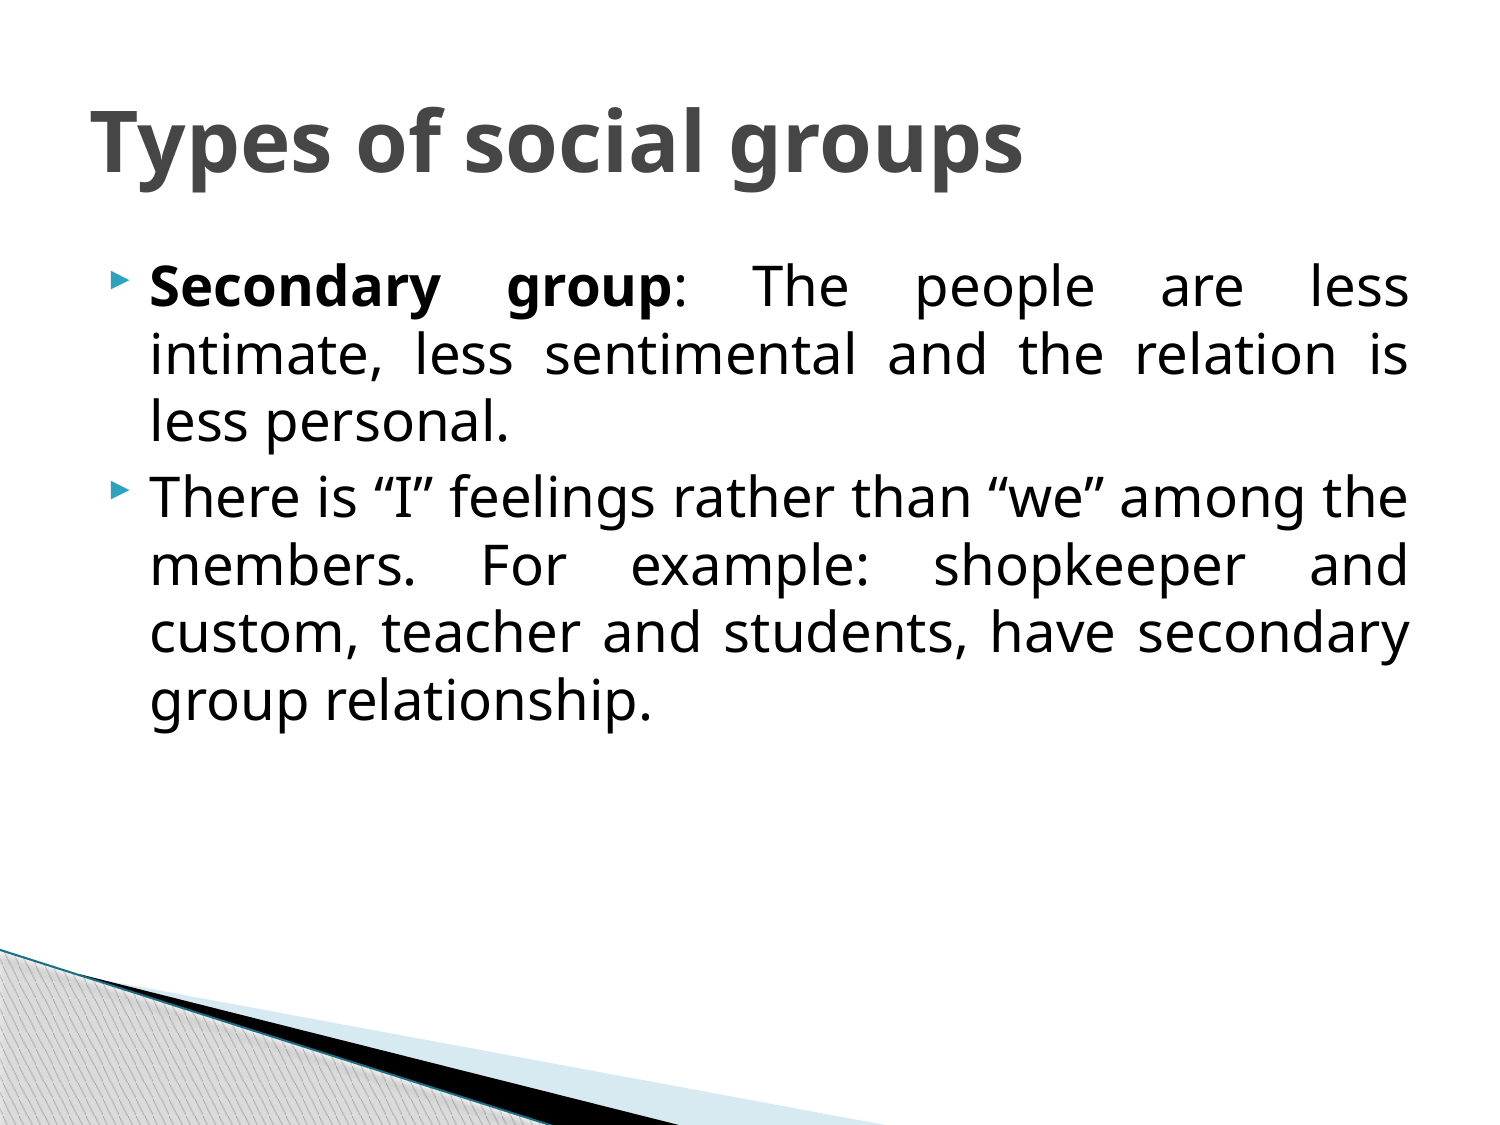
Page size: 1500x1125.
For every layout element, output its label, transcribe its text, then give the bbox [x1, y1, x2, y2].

list Secondary group: The people are less intimate, less sentimental and the relation is less personal. There is “I” feelings rather than “we” among the members. For example: shopkeeper and custom, teacher and students, have secondary group relationship. [75, 243, 1425, 986]
title Types of social groups [75, 45, 1425, 233]
